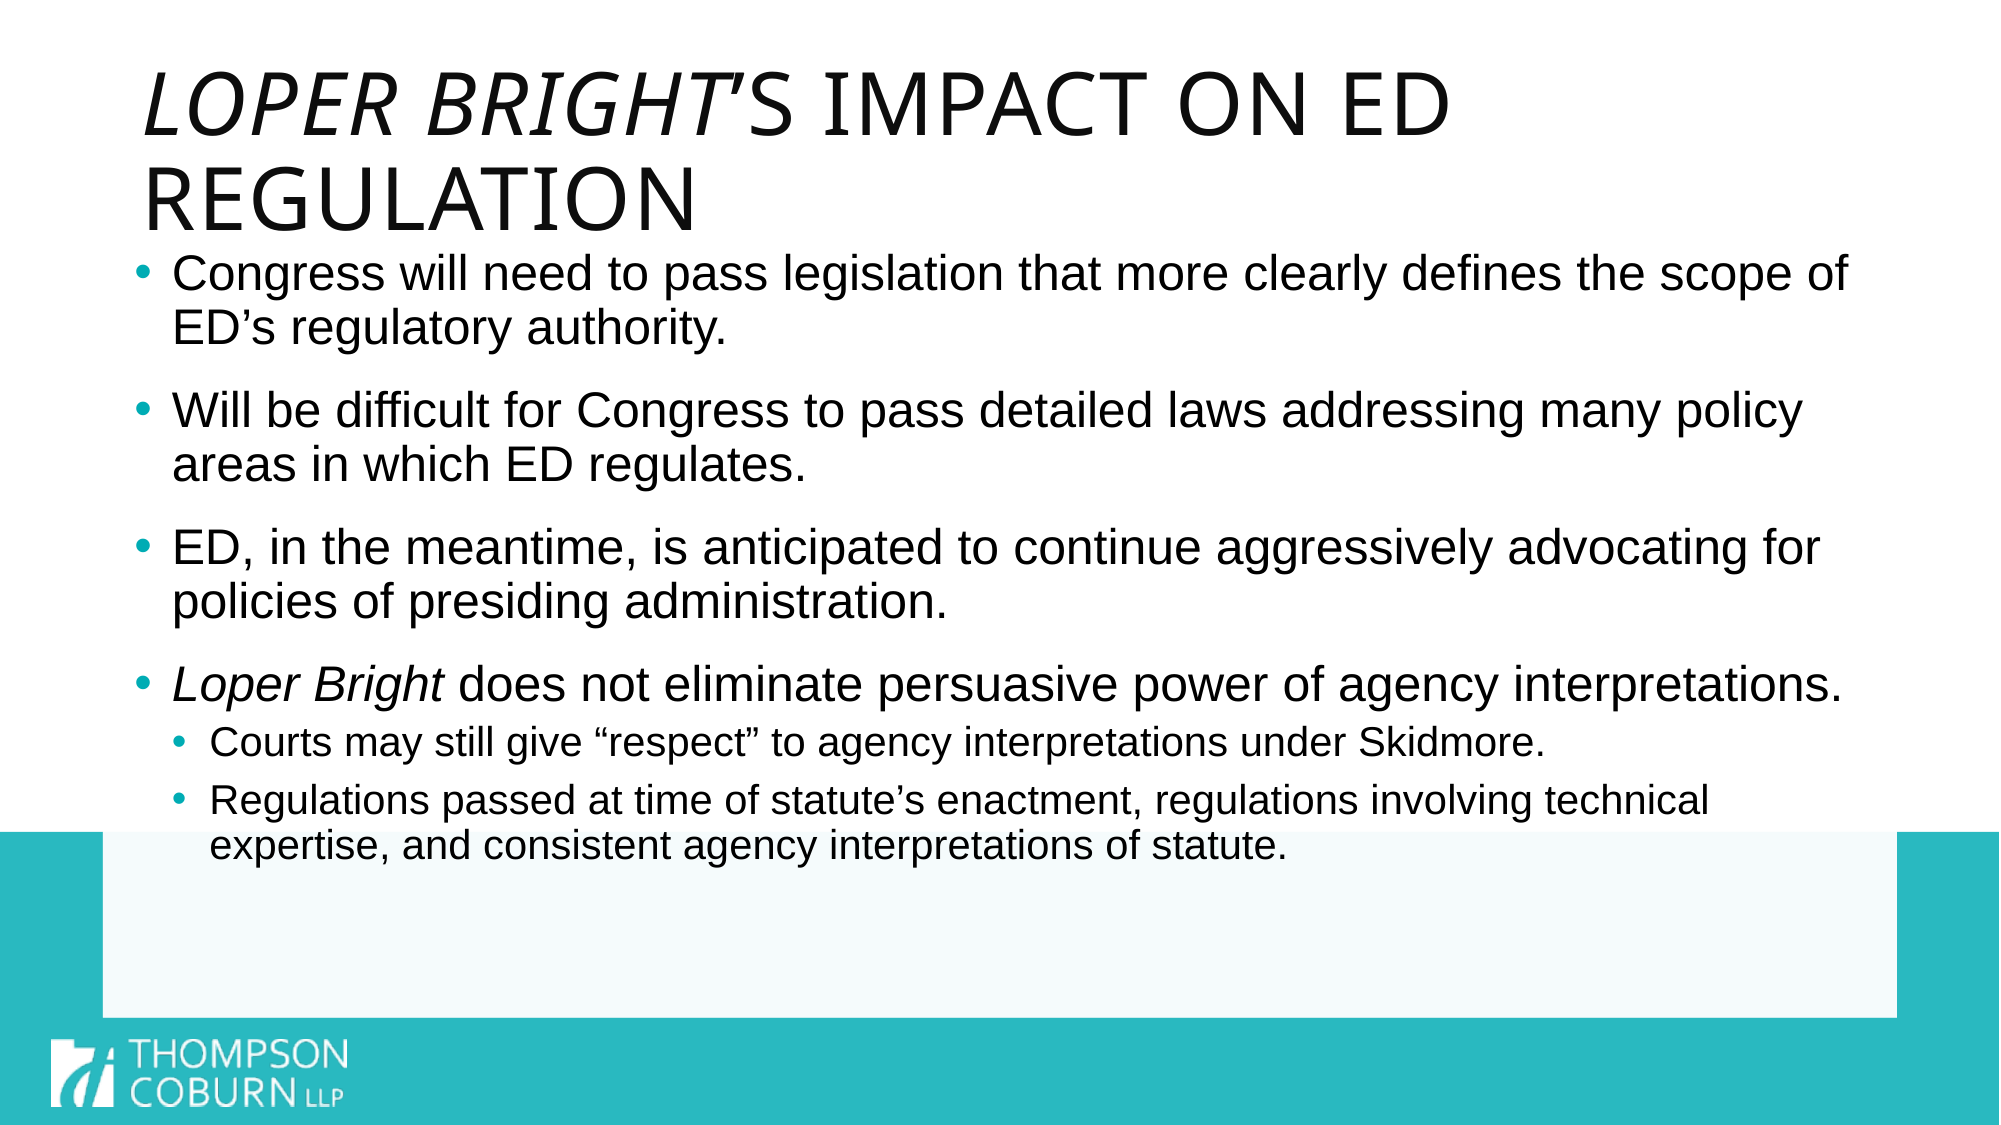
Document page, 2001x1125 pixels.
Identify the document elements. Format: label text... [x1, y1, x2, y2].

picture [51, 1039, 347, 1107]
title LOPER BRIGHT’S IMPACT ON Ed regulation [126, 69, 1874, 239]
list Congress will need to pass legislation that more clearly defines the scope of ED’s regulatory authority. Will be difficult for Congress to pass detailed laws addressing many policy areas in which ED regulates. ED, in the meantime, is anticipated to continue aggressively advocating for policies of presiding administration. Loper Bright does not eliminate persuasive power of agency interpretations. Courts may still give “respect” to agency interpretations under Skidmore. Regulations passed at time of statute’s enactment, regulations involving technical expertise, and consistent agency interpretations of statute. [126, 239, 1874, 995]
